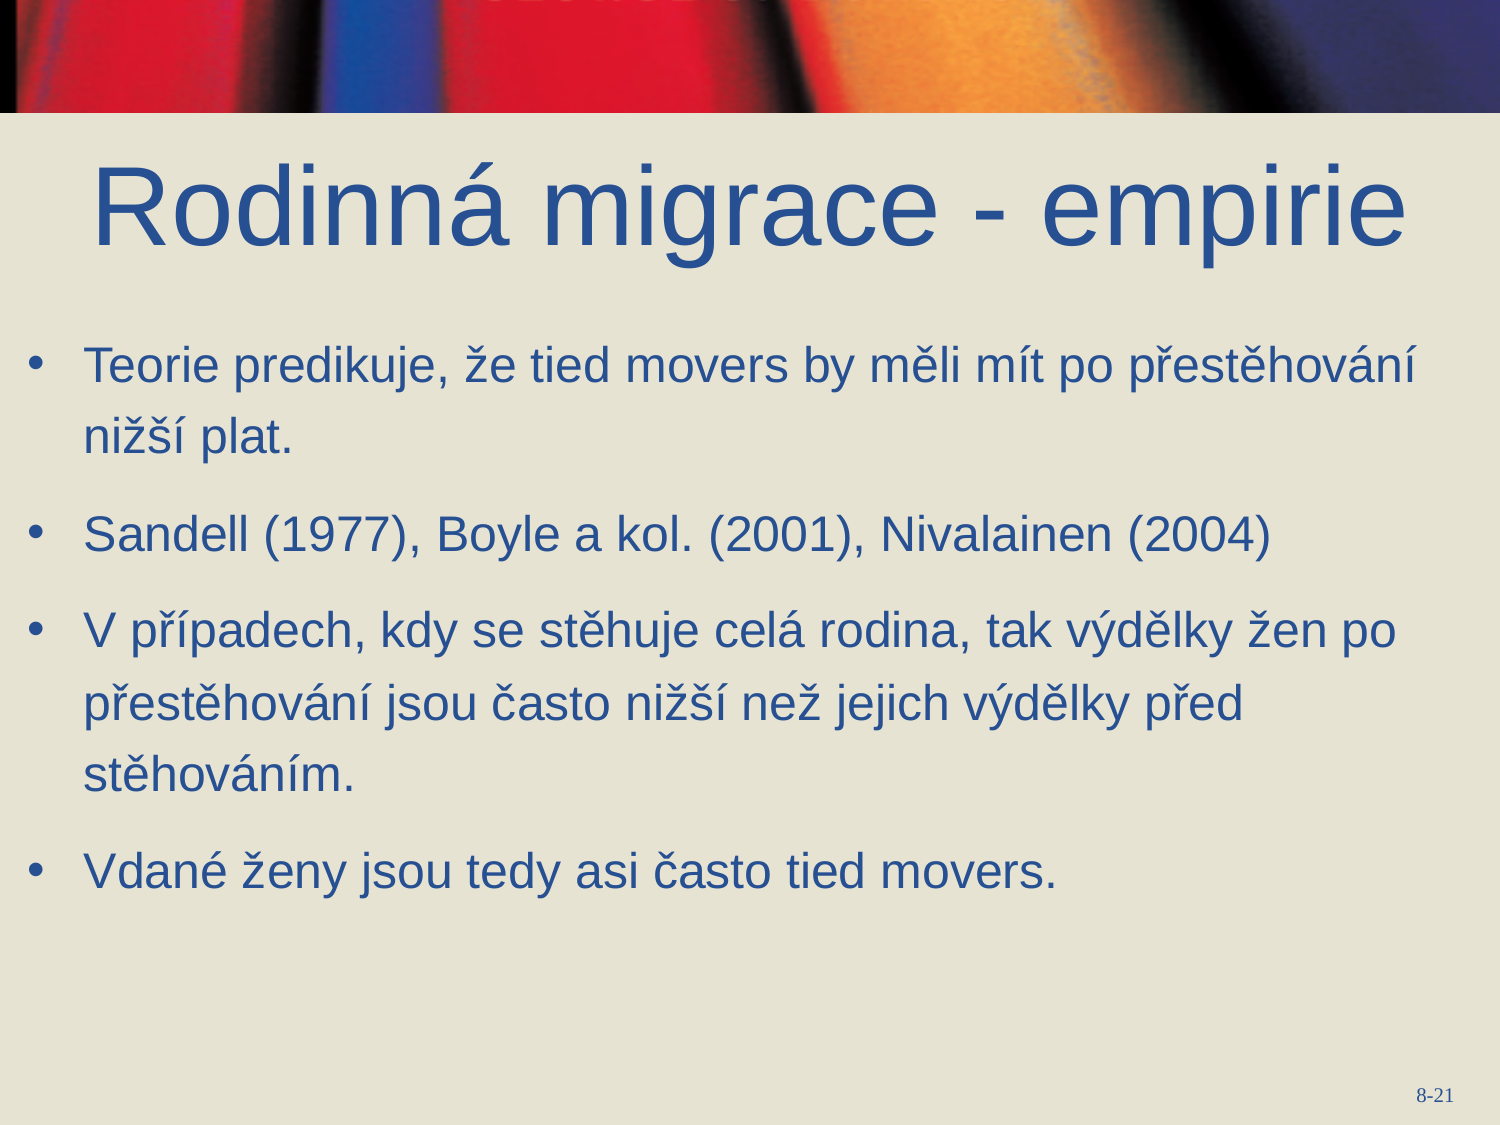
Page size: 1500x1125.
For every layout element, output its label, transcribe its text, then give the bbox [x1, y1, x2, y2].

title Rodinná migrace - empirie [0, 112, 1500, 276]
list Teorie predikuje, že tied movers by měli mít po přestěhování nižší plat. Sandell (1977), Boyle a kol. (2001), Nivalainen (2004) V případech, kdy se stěhuje celá rodina, tak výdělky žen po přestěhování jsou často nižší než jejich výdělky před stěhováním. Vdané ženy jsou tedy asi často tied movers. [12, 312, 1488, 1063]
picture [0, 0, 1500, 112]
